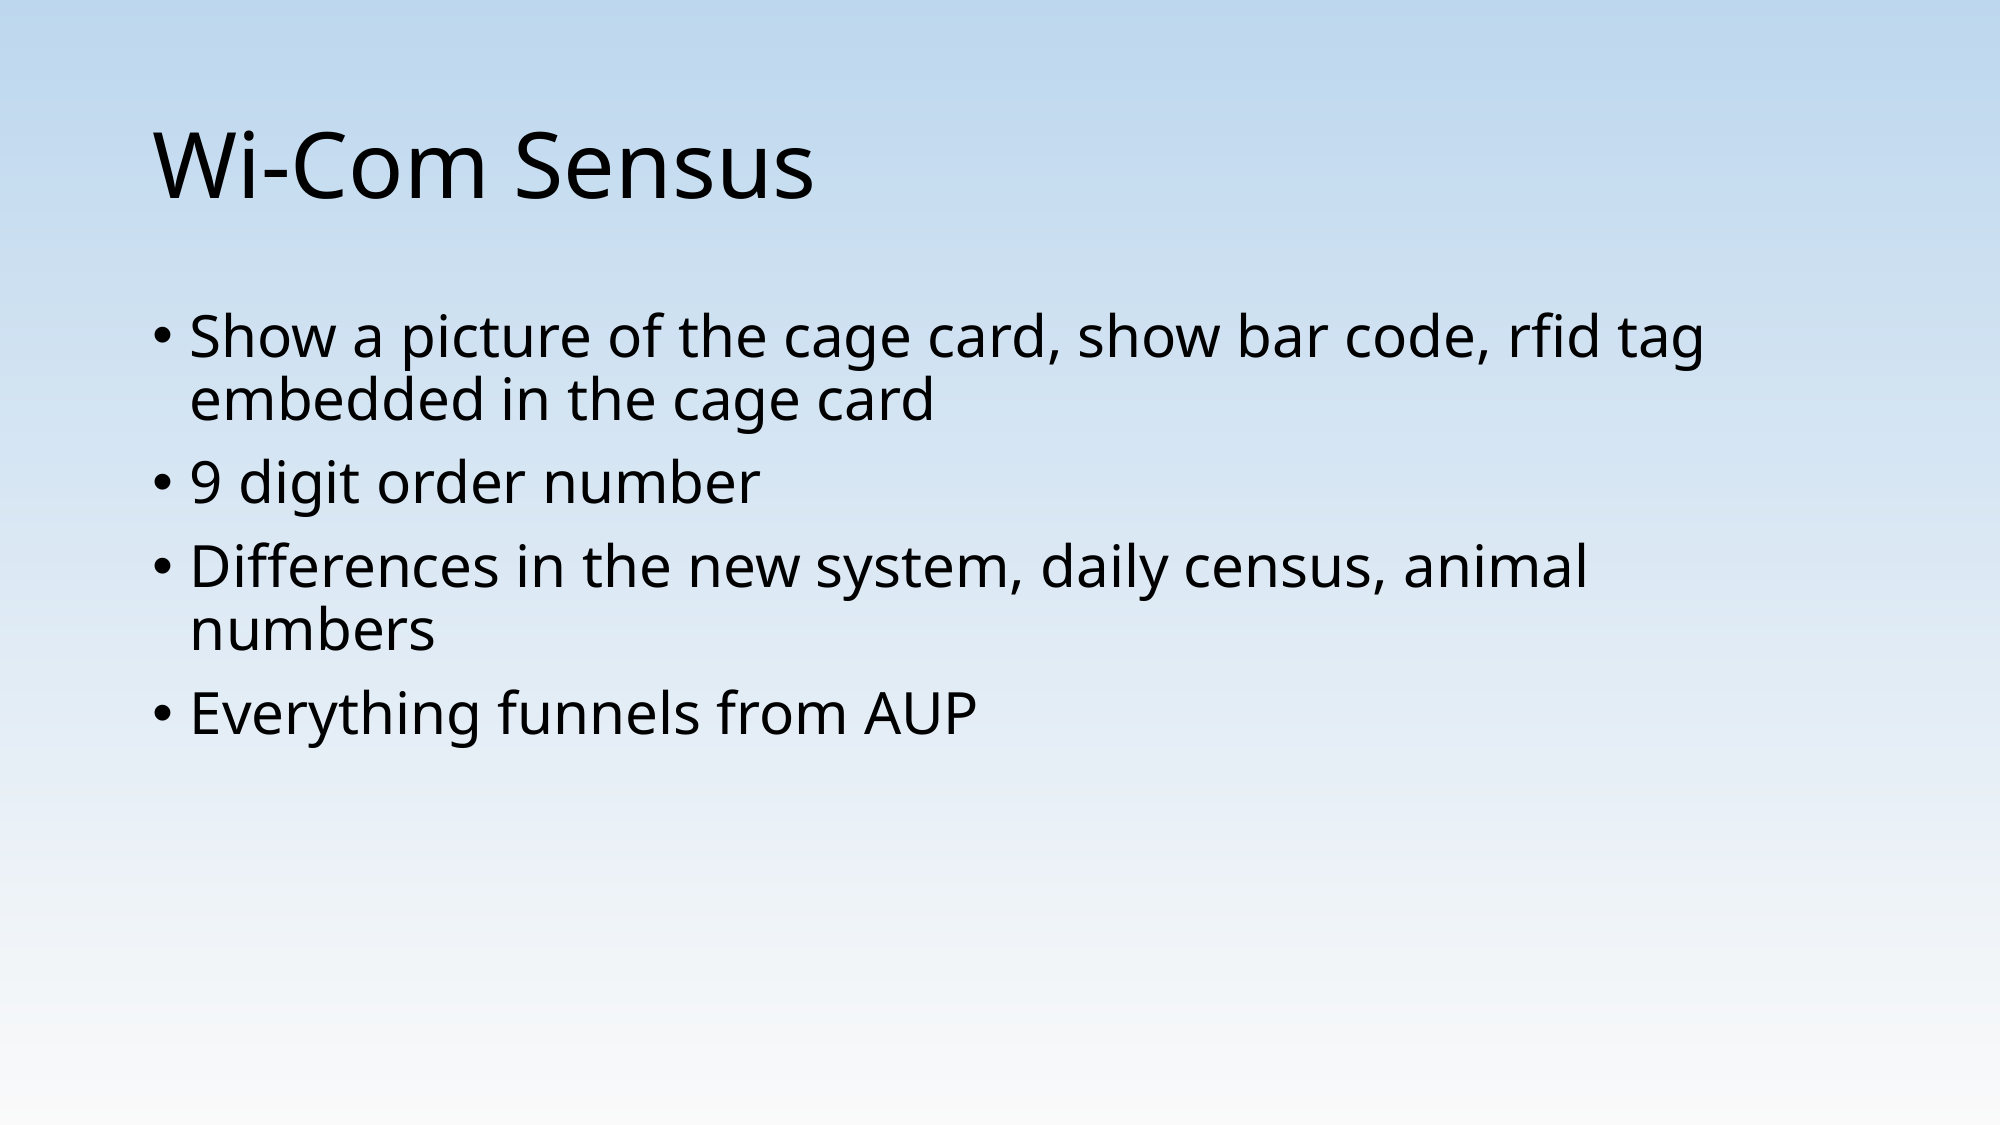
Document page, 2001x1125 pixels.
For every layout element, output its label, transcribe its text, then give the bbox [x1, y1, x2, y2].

title Wi-Com Sensus [137, 59, 1863, 278]
list Show a picture of the cage card, show bar code, rfid tag embedded in the cage card 9 digit order number Differences in the new system, daily census, animal numbers Everything funnels from AUP [137, 299, 1863, 1014]
